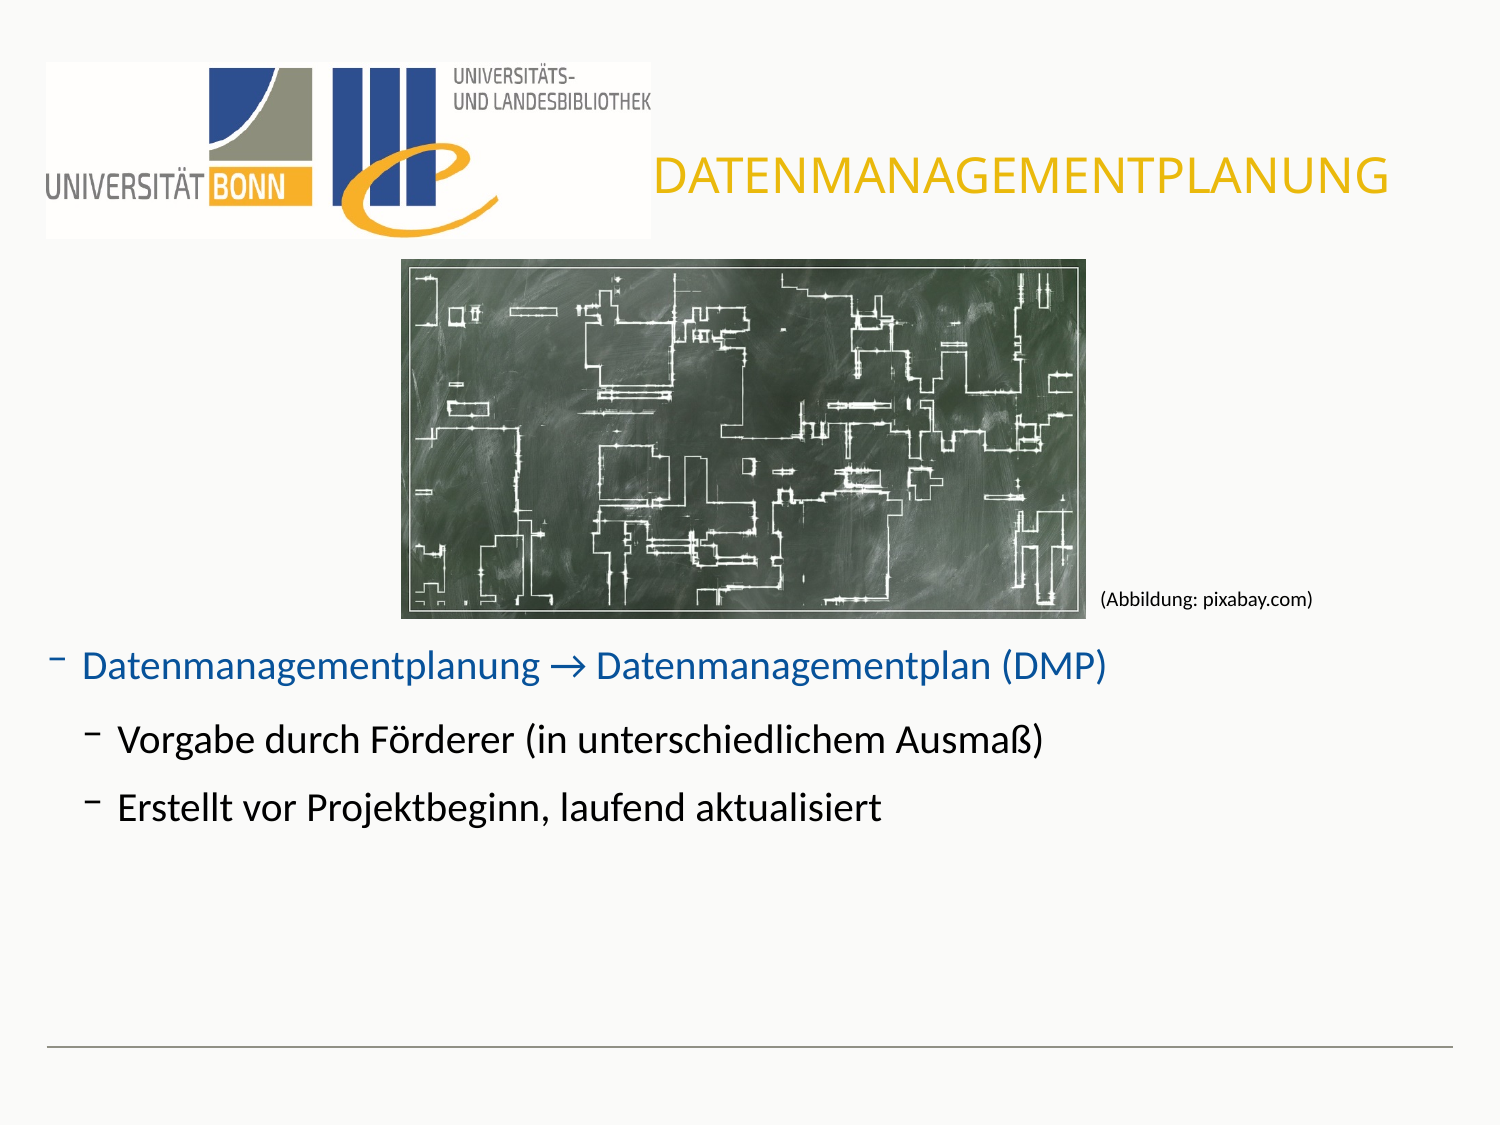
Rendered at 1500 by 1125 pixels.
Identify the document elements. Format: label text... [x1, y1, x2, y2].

list Datenmanagementplanung → Datenmanagementplan (DMP) Vorgabe durch Förderer (in unterschiedlichem Ausmaß) Erstellt vor Projektbeginn, laufend aktualisiert [47, 265, 1454, 985]
picture [401, 259, 1086, 619]
picture [46, 62, 651, 239]
text_box (Abbildung: pixabay.com) [1091, 577, 1337, 618]
title datenmanagementplanung [652, 62, 1454, 204]
